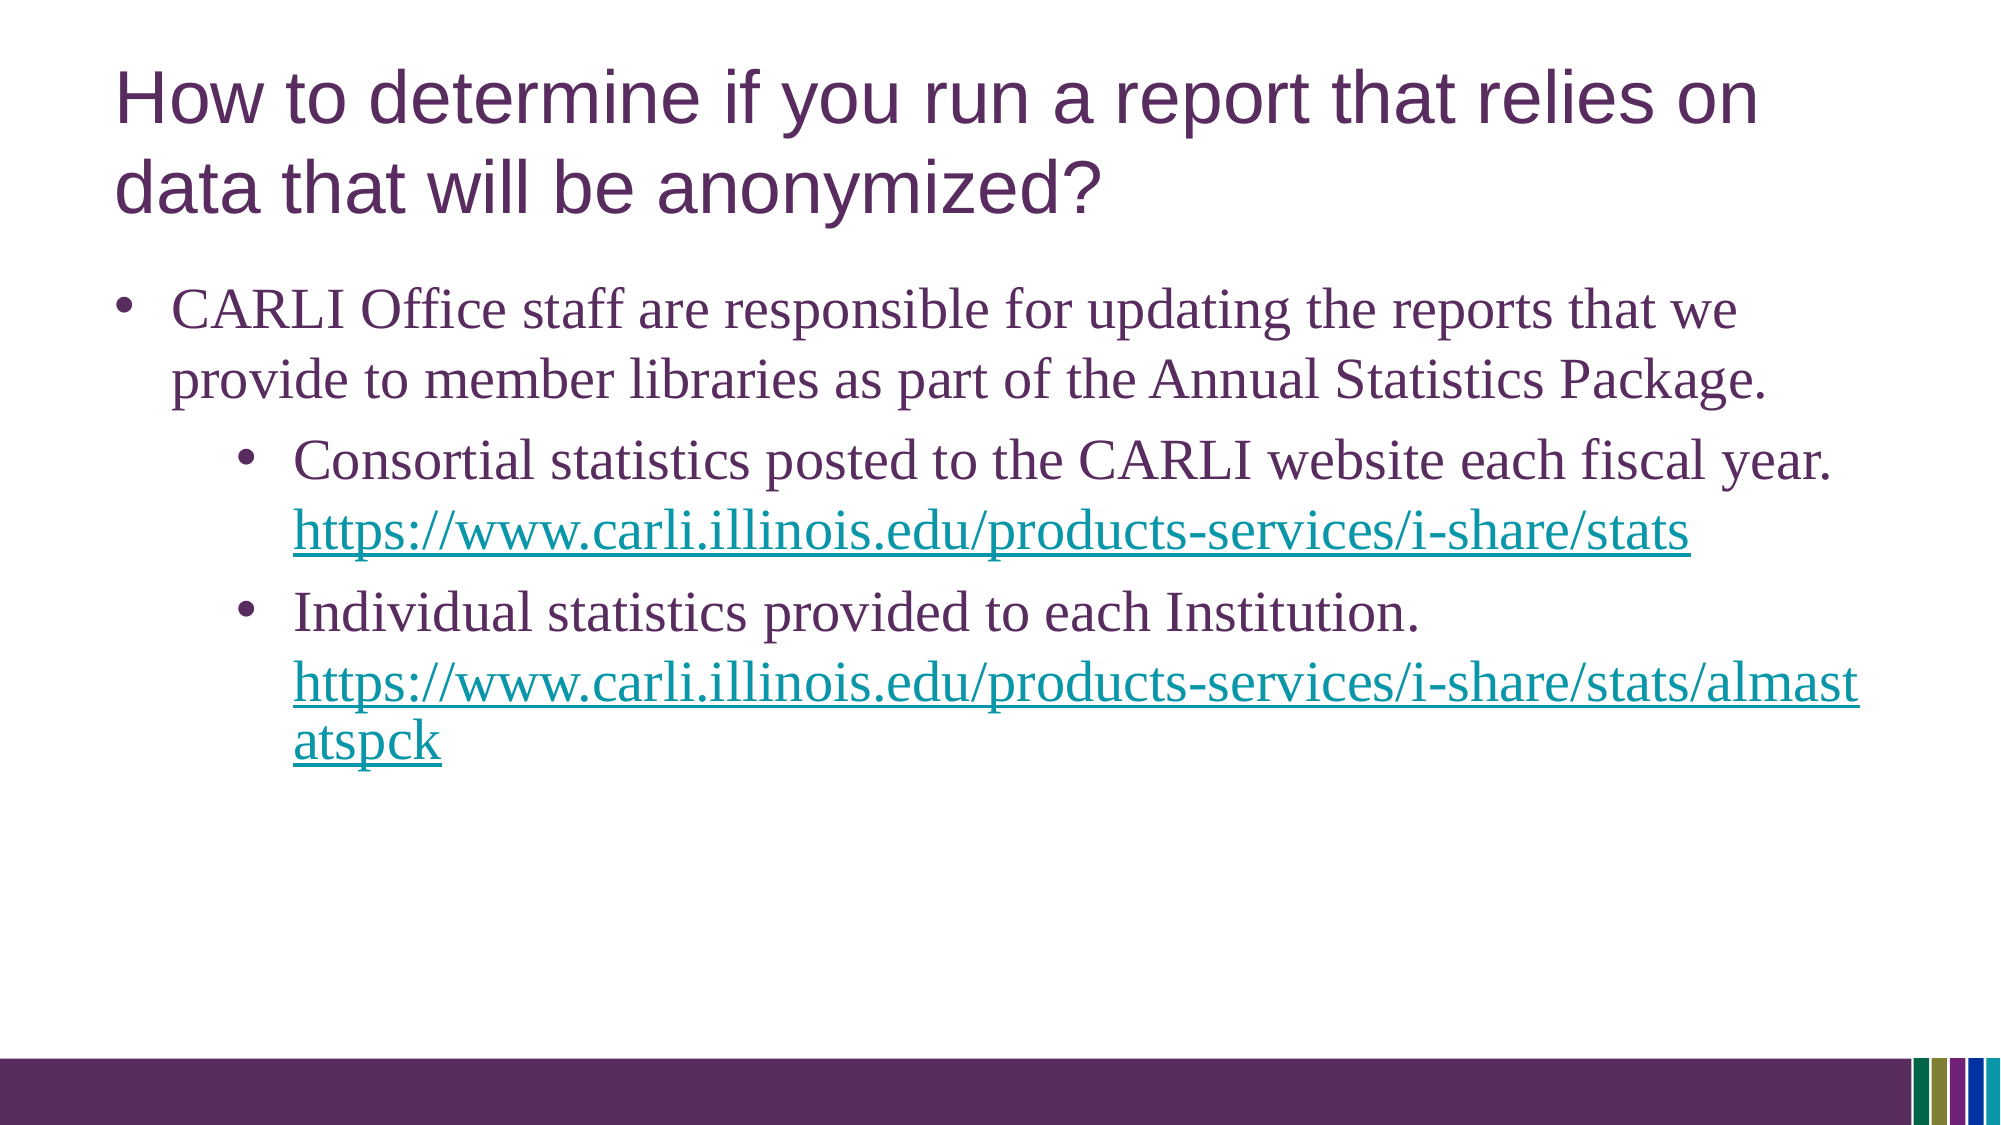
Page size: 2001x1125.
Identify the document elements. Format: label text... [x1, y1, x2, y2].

list CARLI Office staff are responsible for updating the reports that we provide to member libraries as part of the Annual Statistics Package. Consortial statistics posted to the CARLI website each fiscal year. https://www.carli.illinois.edu/products-services/i-share/stats Individual statistics provided to each Institution. https://www.carli.illinois.edu/products-services/i-share/stats/almastatspck [99, 262, 1900, 1005]
title How to determine if you run a report that relies on data that will be anonymized? [99, 45, 1900, 233]
